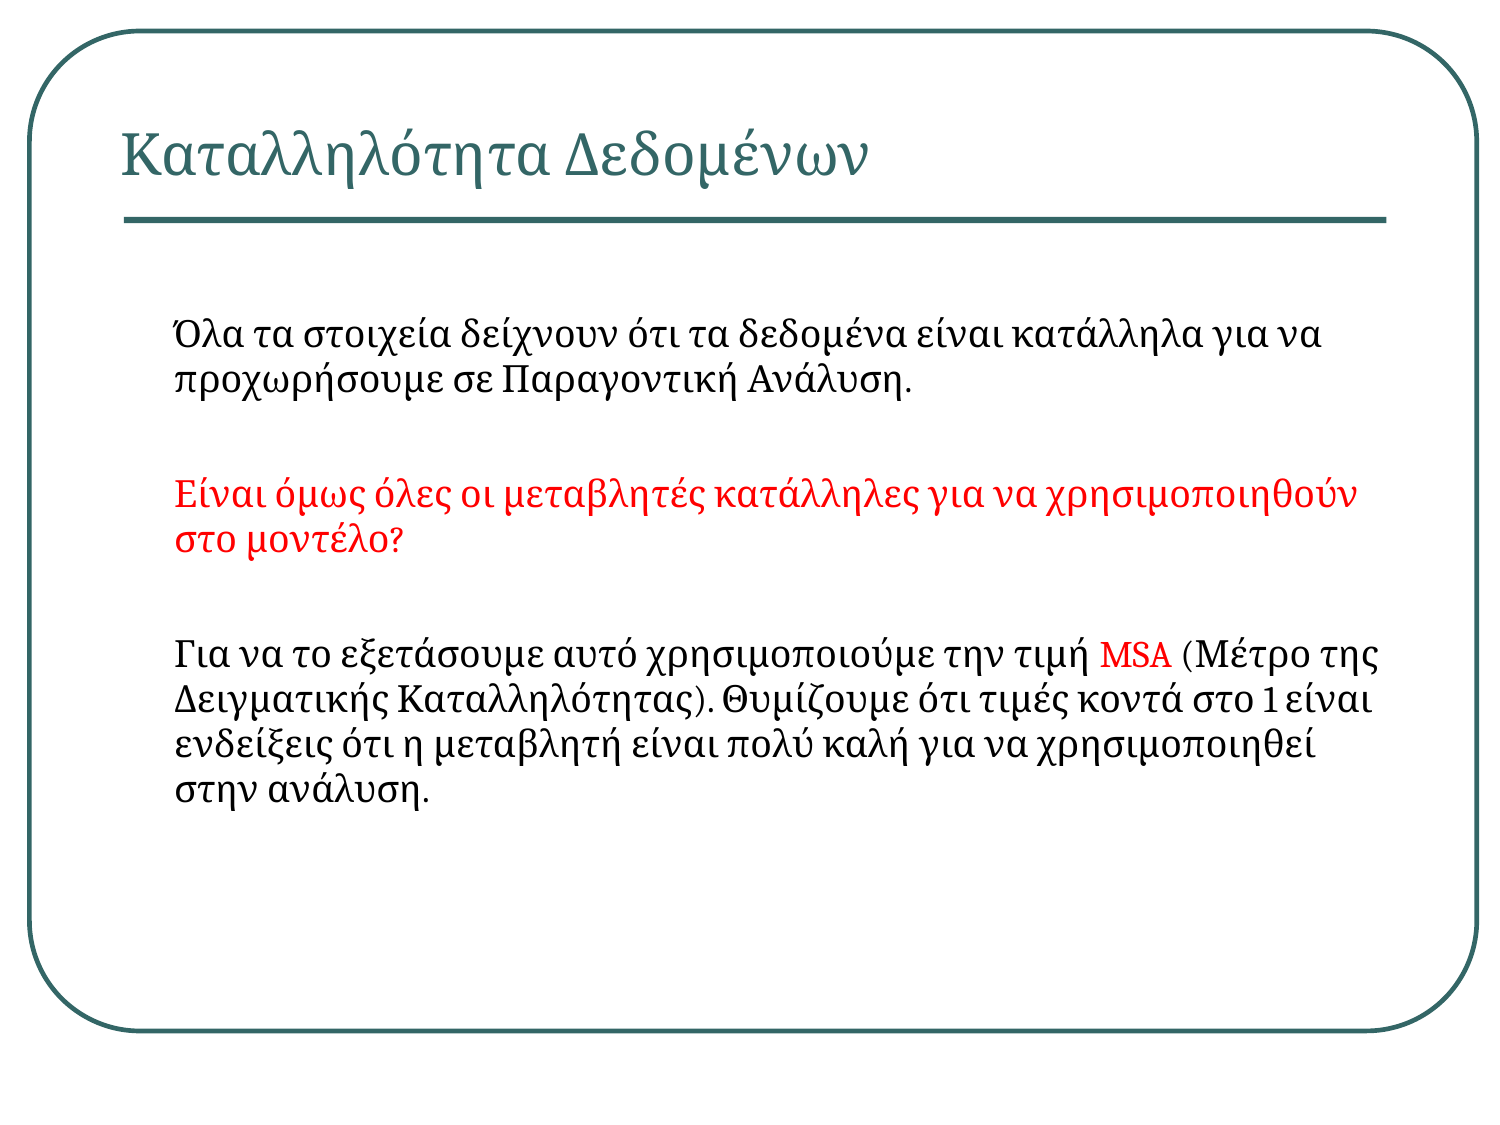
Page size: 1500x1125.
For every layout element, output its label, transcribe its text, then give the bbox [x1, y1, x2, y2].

text_box Όλα τα στοιχεία δείχνουν ότι τα δεδομένα είναι κατάλληλα για να προχωρήσουμε σε Παραγοντική Ανάλυση. Είναι όμως όλες οι μεταβλητές κατάλληλες για να χρησιμοποιηθούν στο μοντέλο? Για να το εξετάσουμε αυτό χρησιμοποιούμε την τιμή MSA (Μέτρο της Δειγματικής Καταλληλότητας). Θυμίζουμε ότι τιμές κοντά στο 1 είναι ενδείξεις ότι η μεταβλητή είναι πολύ καλή για να χρησιμοποιηθεί στην ανάλυση. [159, 302, 1412, 818]
title Καταλληλότητα Δεδομένων [105, 34, 1233, 195]
